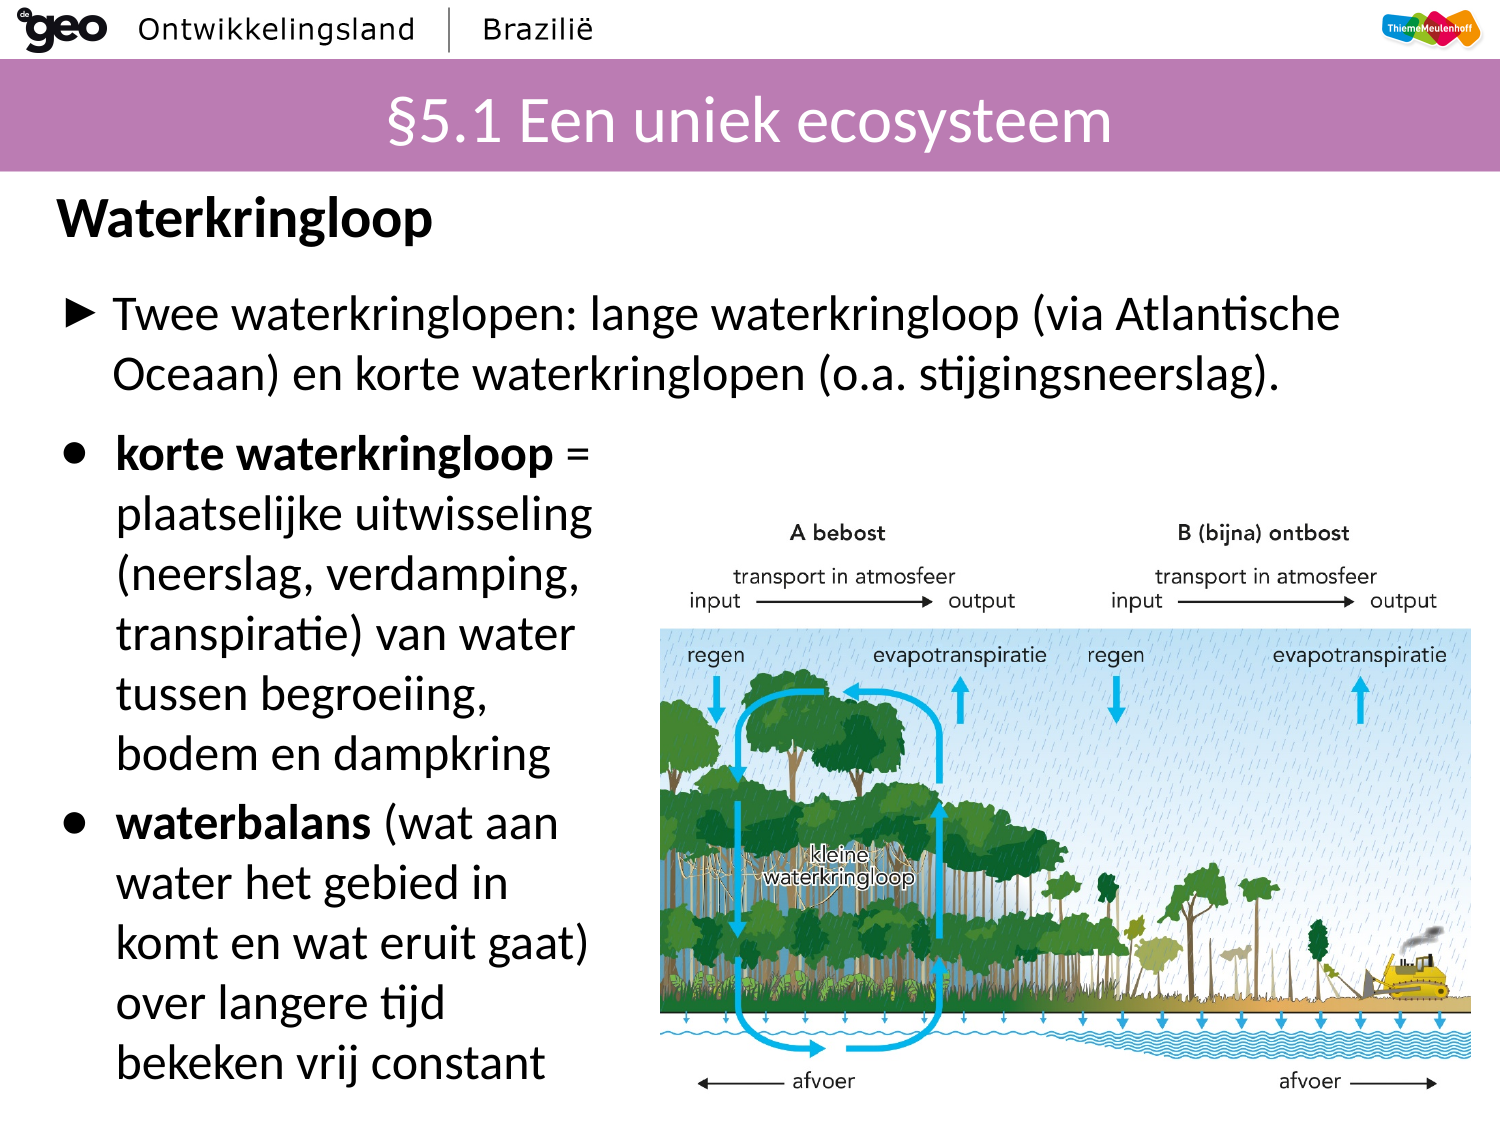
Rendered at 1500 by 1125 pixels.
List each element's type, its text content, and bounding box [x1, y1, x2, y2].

title §5.1 Een uniek ecosysteem [0, 61, 1500, 173]
picture [0, 0, 1500, 61]
picture [0, 173, 1500, 1125]
text_box Waterkringloop Twee waterkringlopen: lange waterkringloop (via Atlantische Oceaan) en korte waterkringlopen (o.a. stijgingsneerslag). [41, 172, 1500, 408]
list korte waterkringloop = plaatselijke uitwisseling (neerslag, verdamping, transpiratie) van water tussen begroeiing, bodem en dampkring waterbalans (wat aan water het gebied in komt en wat eruit gaat) over langere tijd bekeken vrij constant [0, 412, 621, 1125]
